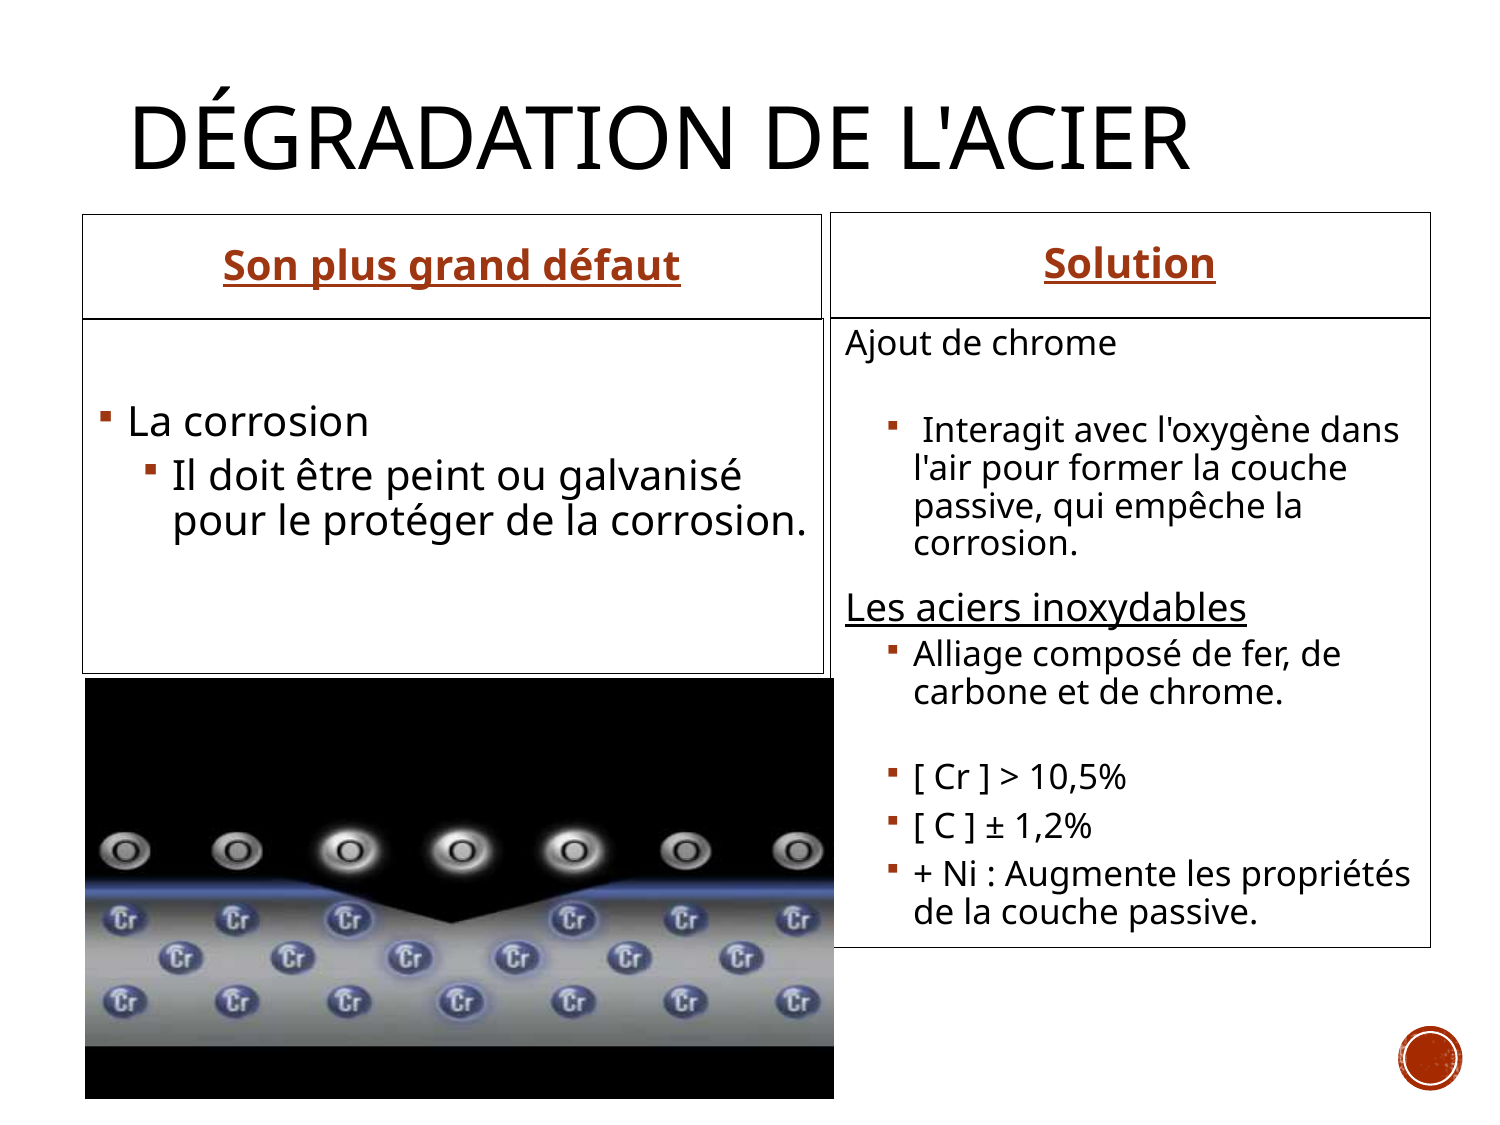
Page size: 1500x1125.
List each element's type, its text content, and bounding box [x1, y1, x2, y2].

list Solution [830, 212, 1431, 318]
title Dégradation de l'acier [112, 33, 1388, 249]
list Son plus grand défaut [82, 214, 822, 318]
list La corrosion Il doit être peint ou galvanisé pour le protéger de la corrosion. [82, 318, 824, 674]
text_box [86, 680, 833, 1097]
list Ajout de chrome Interagit avec l'oxygène dans l'air pour former la couche passive, qui empêche la corrosion. Les aciers inoxydables Alliage composé de fer, de carbone et de chrome. [ Cr ] > 10,5% [ C ] ± 1,2% + Ni : Augmente les propriétés de la couche passive. [830, 318, 1431, 948]
